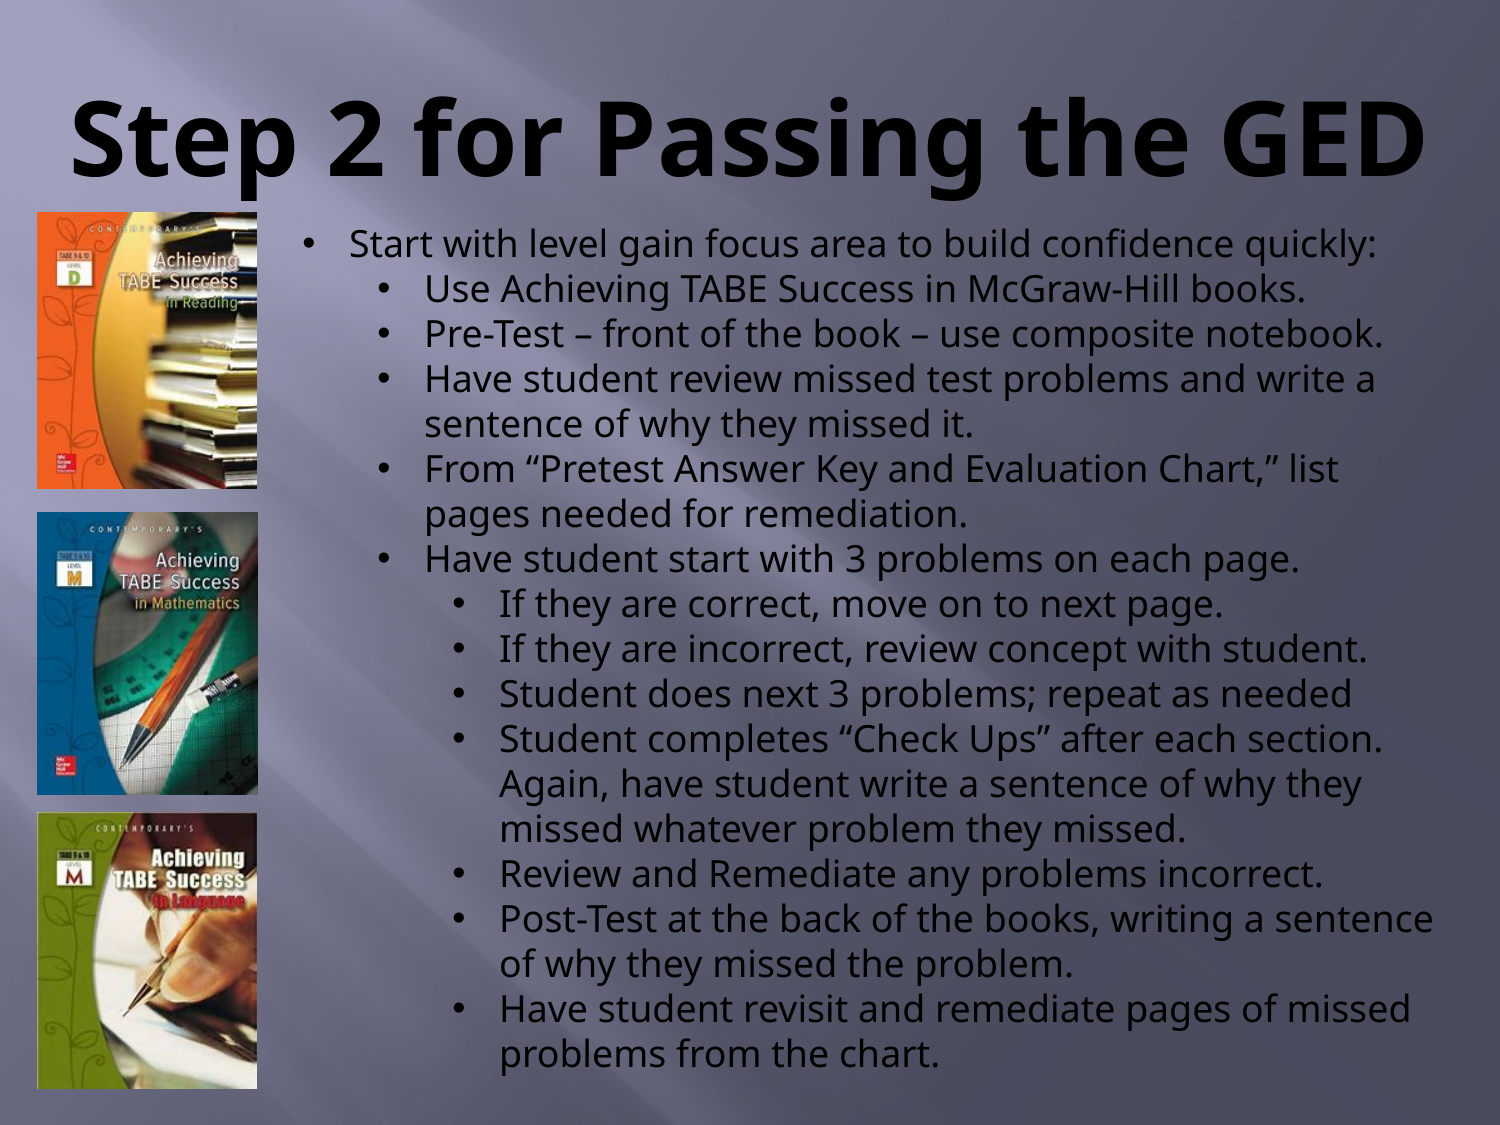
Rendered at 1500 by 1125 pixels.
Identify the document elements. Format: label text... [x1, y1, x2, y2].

picture [37, 212, 257, 489]
picture [37, 812, 257, 1089]
text_box Start with level gain focus area to build confidence quickly: Use Achieving TABE Success in McGraw-Hill books. Pre-Test – front of the book – use composite notebook. Have student review missed test problems and write a sentence of why they missed it. From “Pretest Answer Key and Evaluation Chart,” list pages needed for remediation. Have student start with 3 problems on each page. If they are correct, move on to next page. If they are incorrect, review concept with student. Student does next 3 problems; repeat as needed Student completes “Check Ups” after each section. Again, have student write a sentence of why they missed whatever problem they missed. Review and Remediate any problems incorrect. Post-Test at the back of the books, writing a sentence of why they missed the problem. Have student revisit and remediate pages of missed problems from the chart. [287, 212, 1450, 1125]
picture [37, 559, 43, 593]
picture [37, 512, 258, 796]
title Step 2 for Passing the GED [0, 45, 1500, 225]
